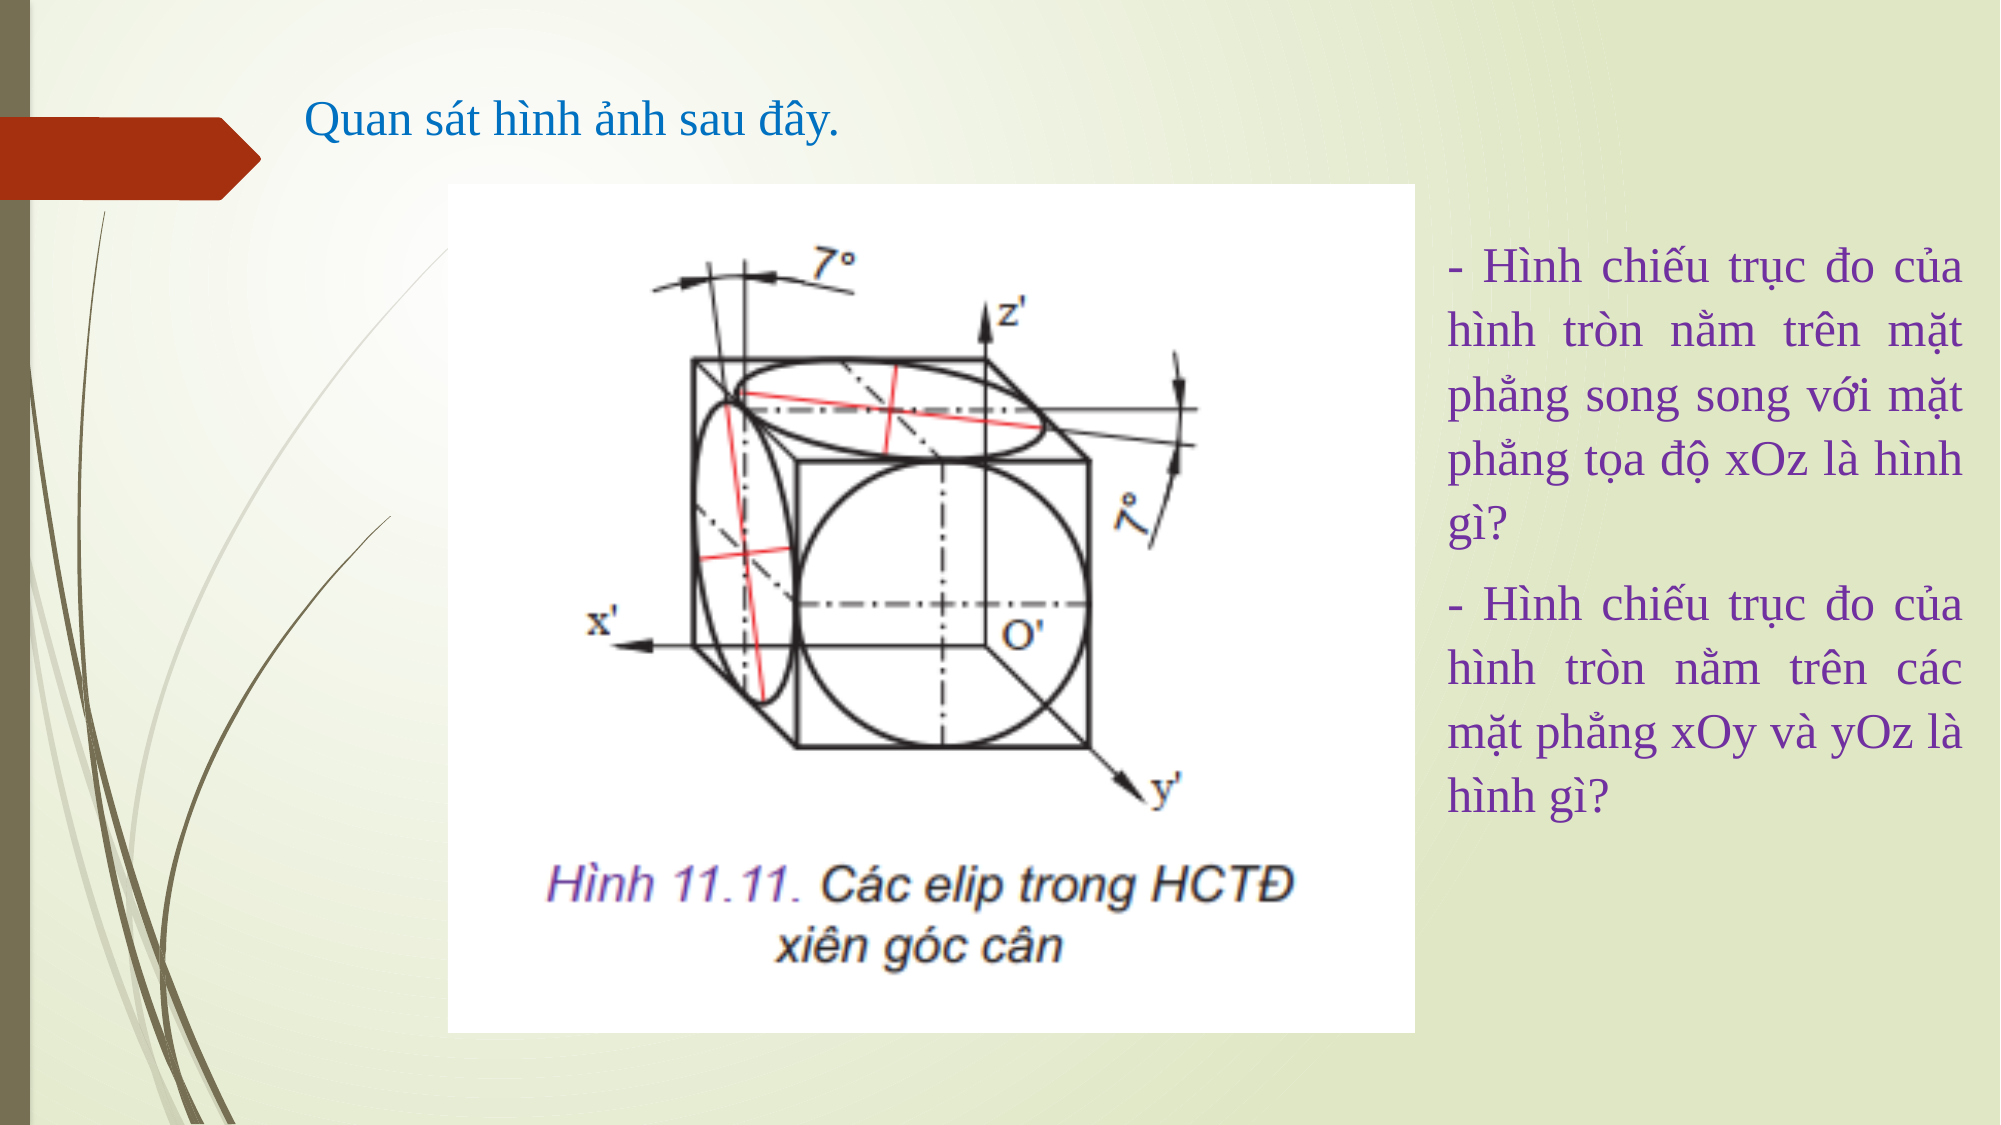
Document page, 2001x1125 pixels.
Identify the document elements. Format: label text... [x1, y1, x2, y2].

text_box Quan sát hình ảnh sau đây. [289, 78, 856, 153]
picture [447, 184, 1416, 1033]
text_box - Hình chiếu trục đo của hình tròn nằm trên mặt phẳng song song với mặt phẳng tọa độ xOz là hình gì? - Hình chiếu trục đo của hình tròn nằm trên các mặt phẳng xOy và yOz là hình gì? [1432, 221, 1979, 831]
